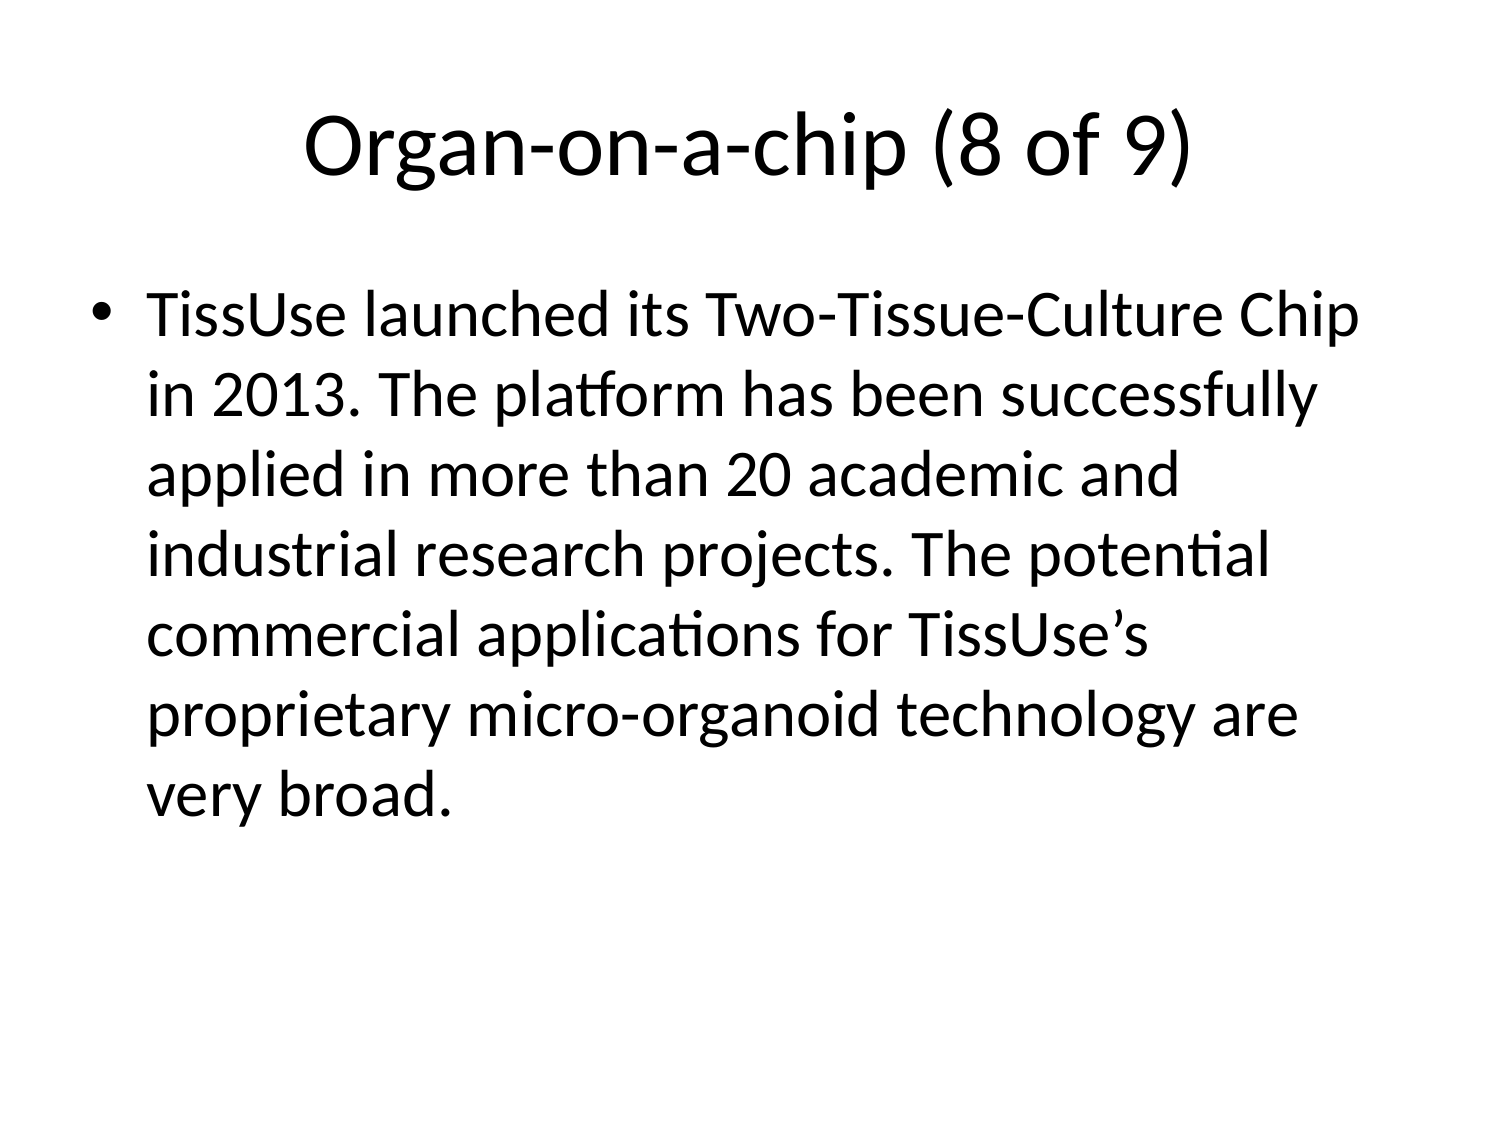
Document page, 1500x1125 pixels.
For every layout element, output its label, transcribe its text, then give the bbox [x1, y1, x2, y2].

title Organ-on-a-chip (8 of 9) [75, 45, 1425, 233]
list TissUse launched its Two-Tissue-Culture Chip in 2013. The platform has been successfully applied in more than 20 academic and industrial research projects. The potential commercial applications for TissUse’s proprietary micro-organoid technology are very broad. [75, 262, 1425, 1005]
